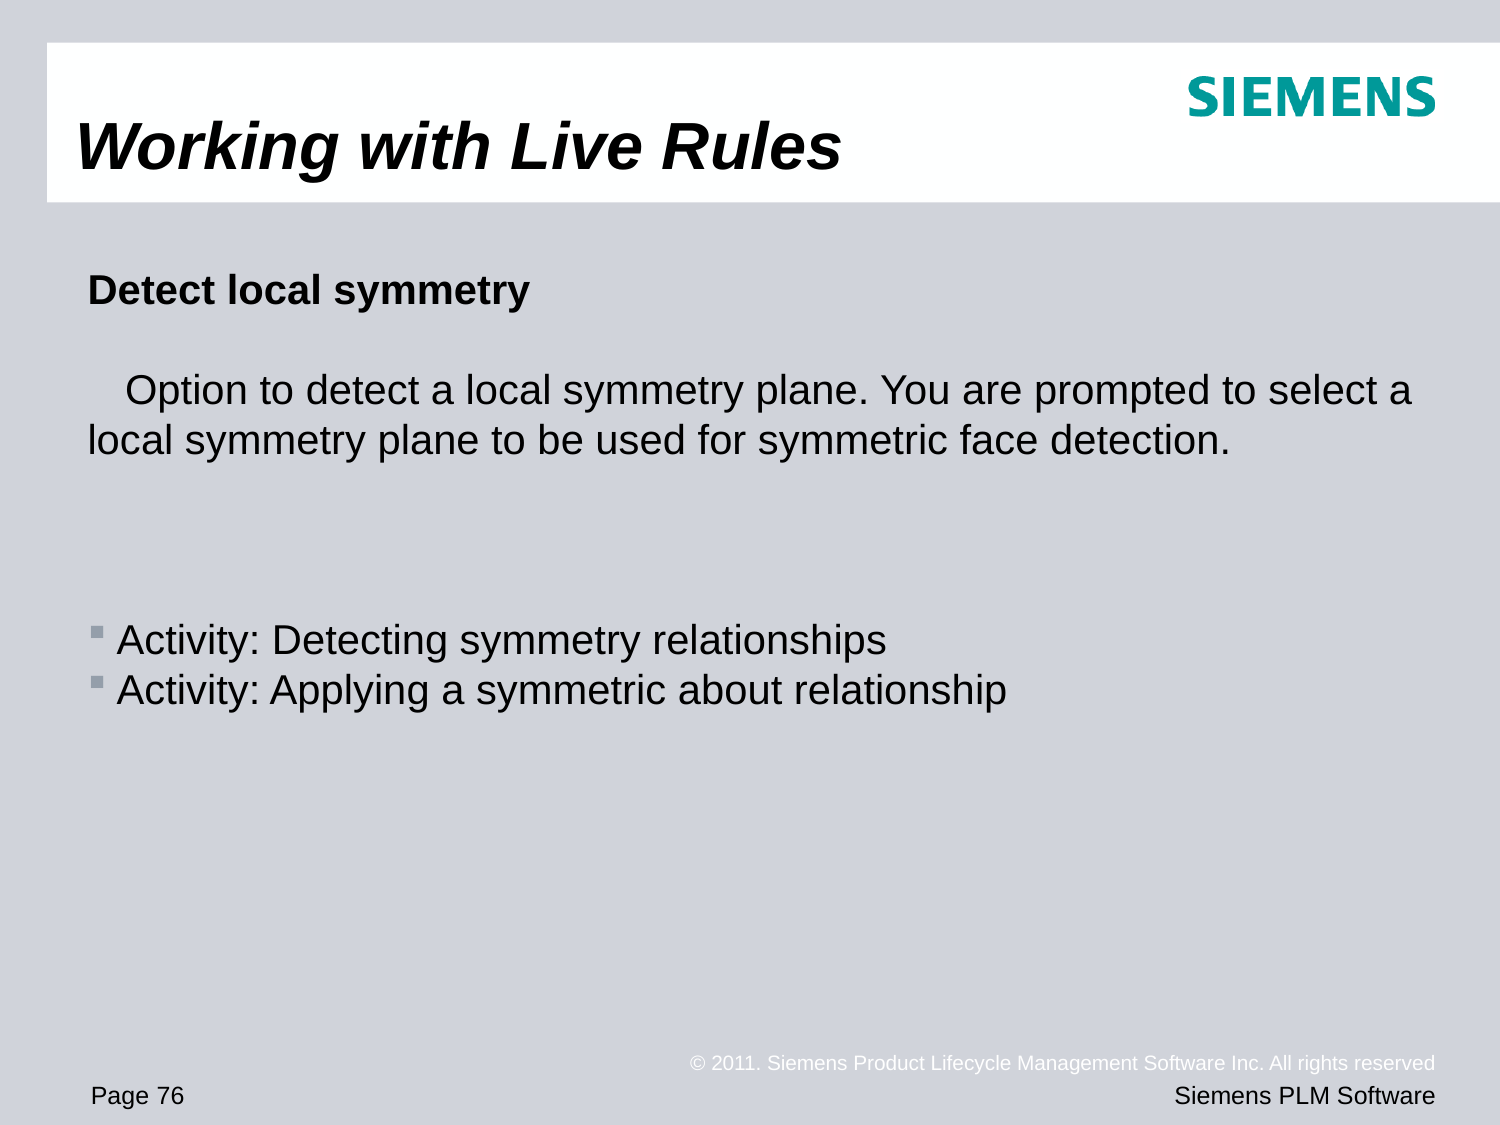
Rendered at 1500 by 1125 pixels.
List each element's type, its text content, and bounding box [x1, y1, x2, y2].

list Detect local symmetry Option to detect a local symmetry plane. You are prompted to select a local symmetry plane to be used for symmetric face detection. Activity: Detecting symmetry relationships Activity: Applying a symmetric about relationship [87, 262, 1438, 1013]
picture [1181, 69, 1444, 123]
title Working with Live Rules [74, 49, 1095, 183]
